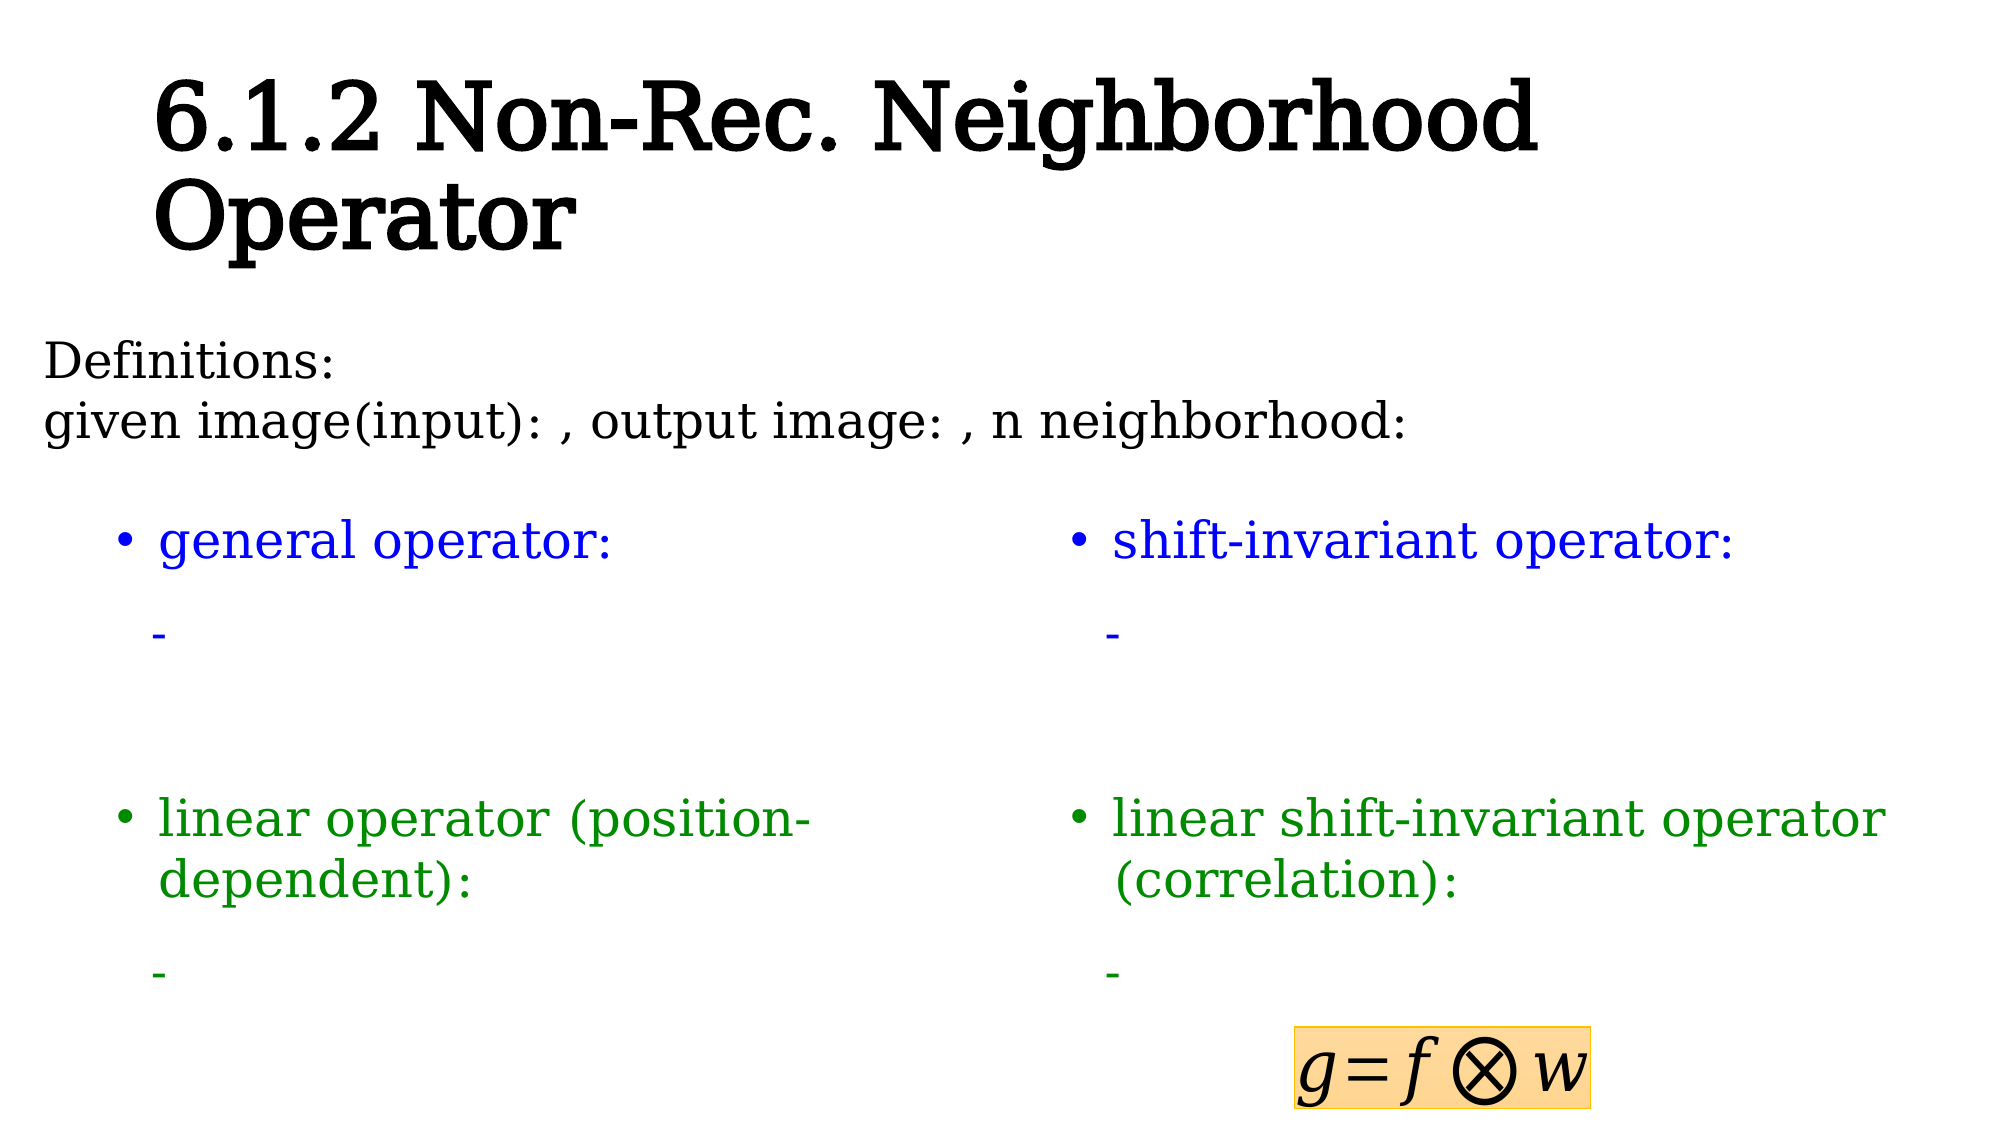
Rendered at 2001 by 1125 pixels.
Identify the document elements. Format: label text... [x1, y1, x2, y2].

title 6.1.2 Non-Rec. Neighborhood Operator [137, 59, 1863, 278]
